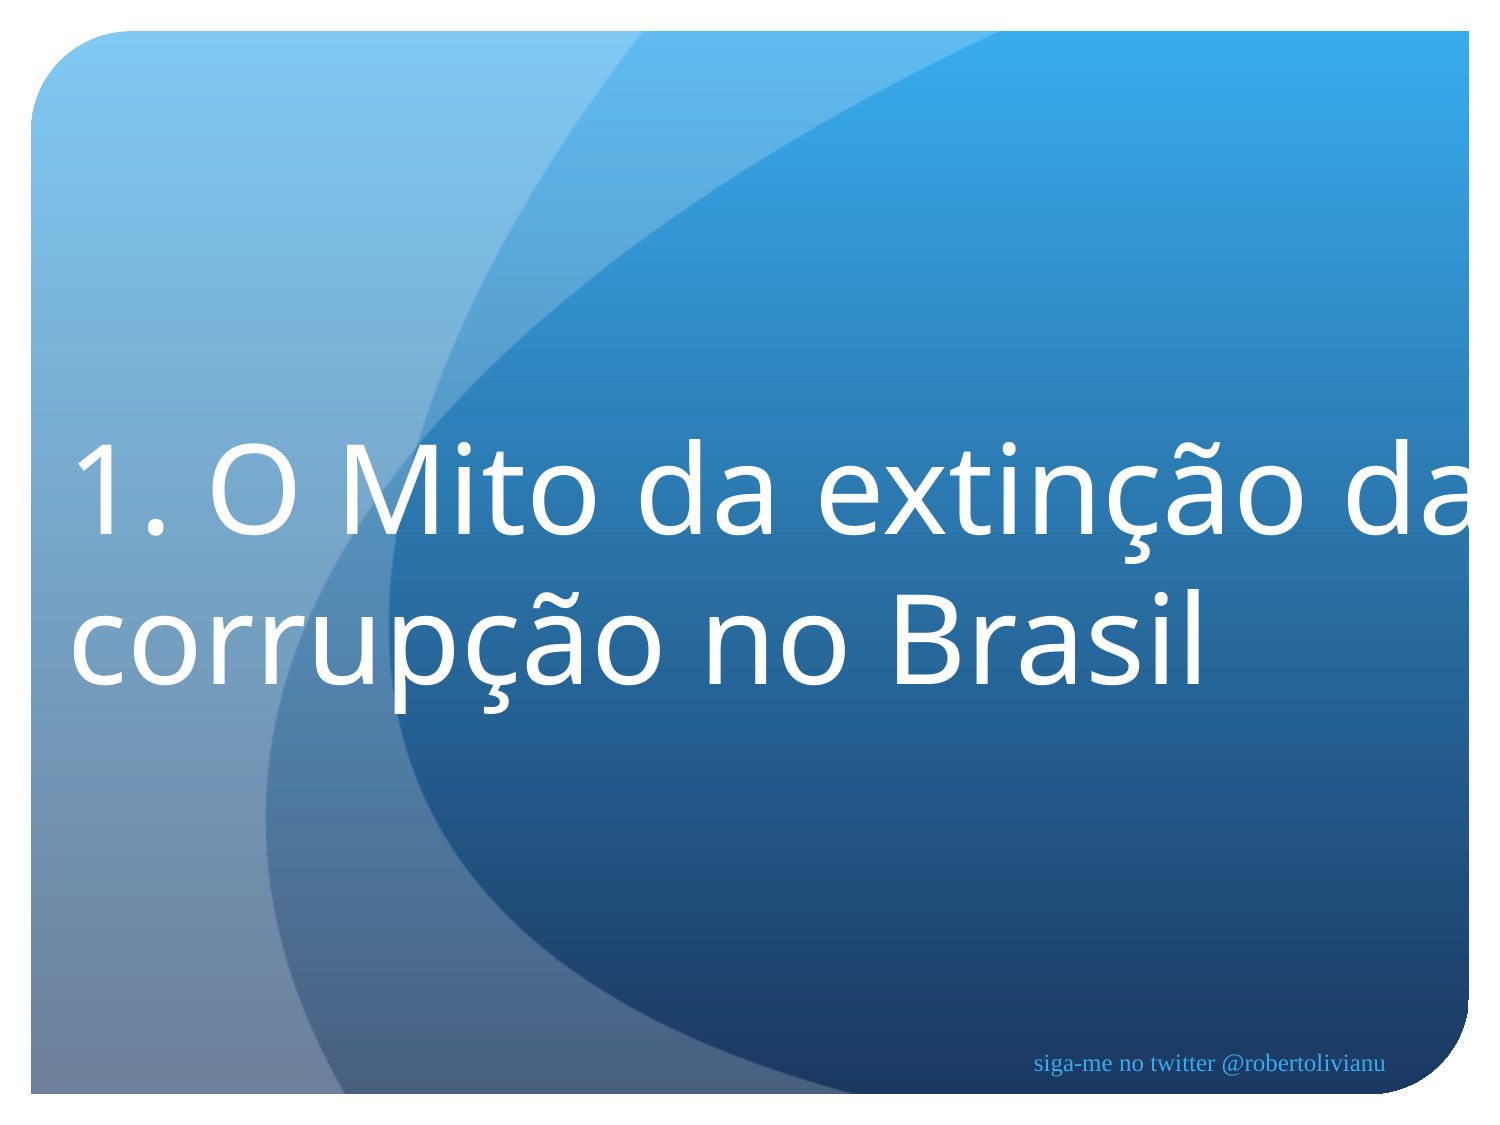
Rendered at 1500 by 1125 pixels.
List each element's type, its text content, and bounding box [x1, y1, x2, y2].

text_box 1. O Mito da extinção da corrupção no Brasil [53, 101, 1500, 717]
picture [26, 30, 1474, 1095]
footer siga-me no twitter @robertolivianu [542, 1031, 1402, 1092]
